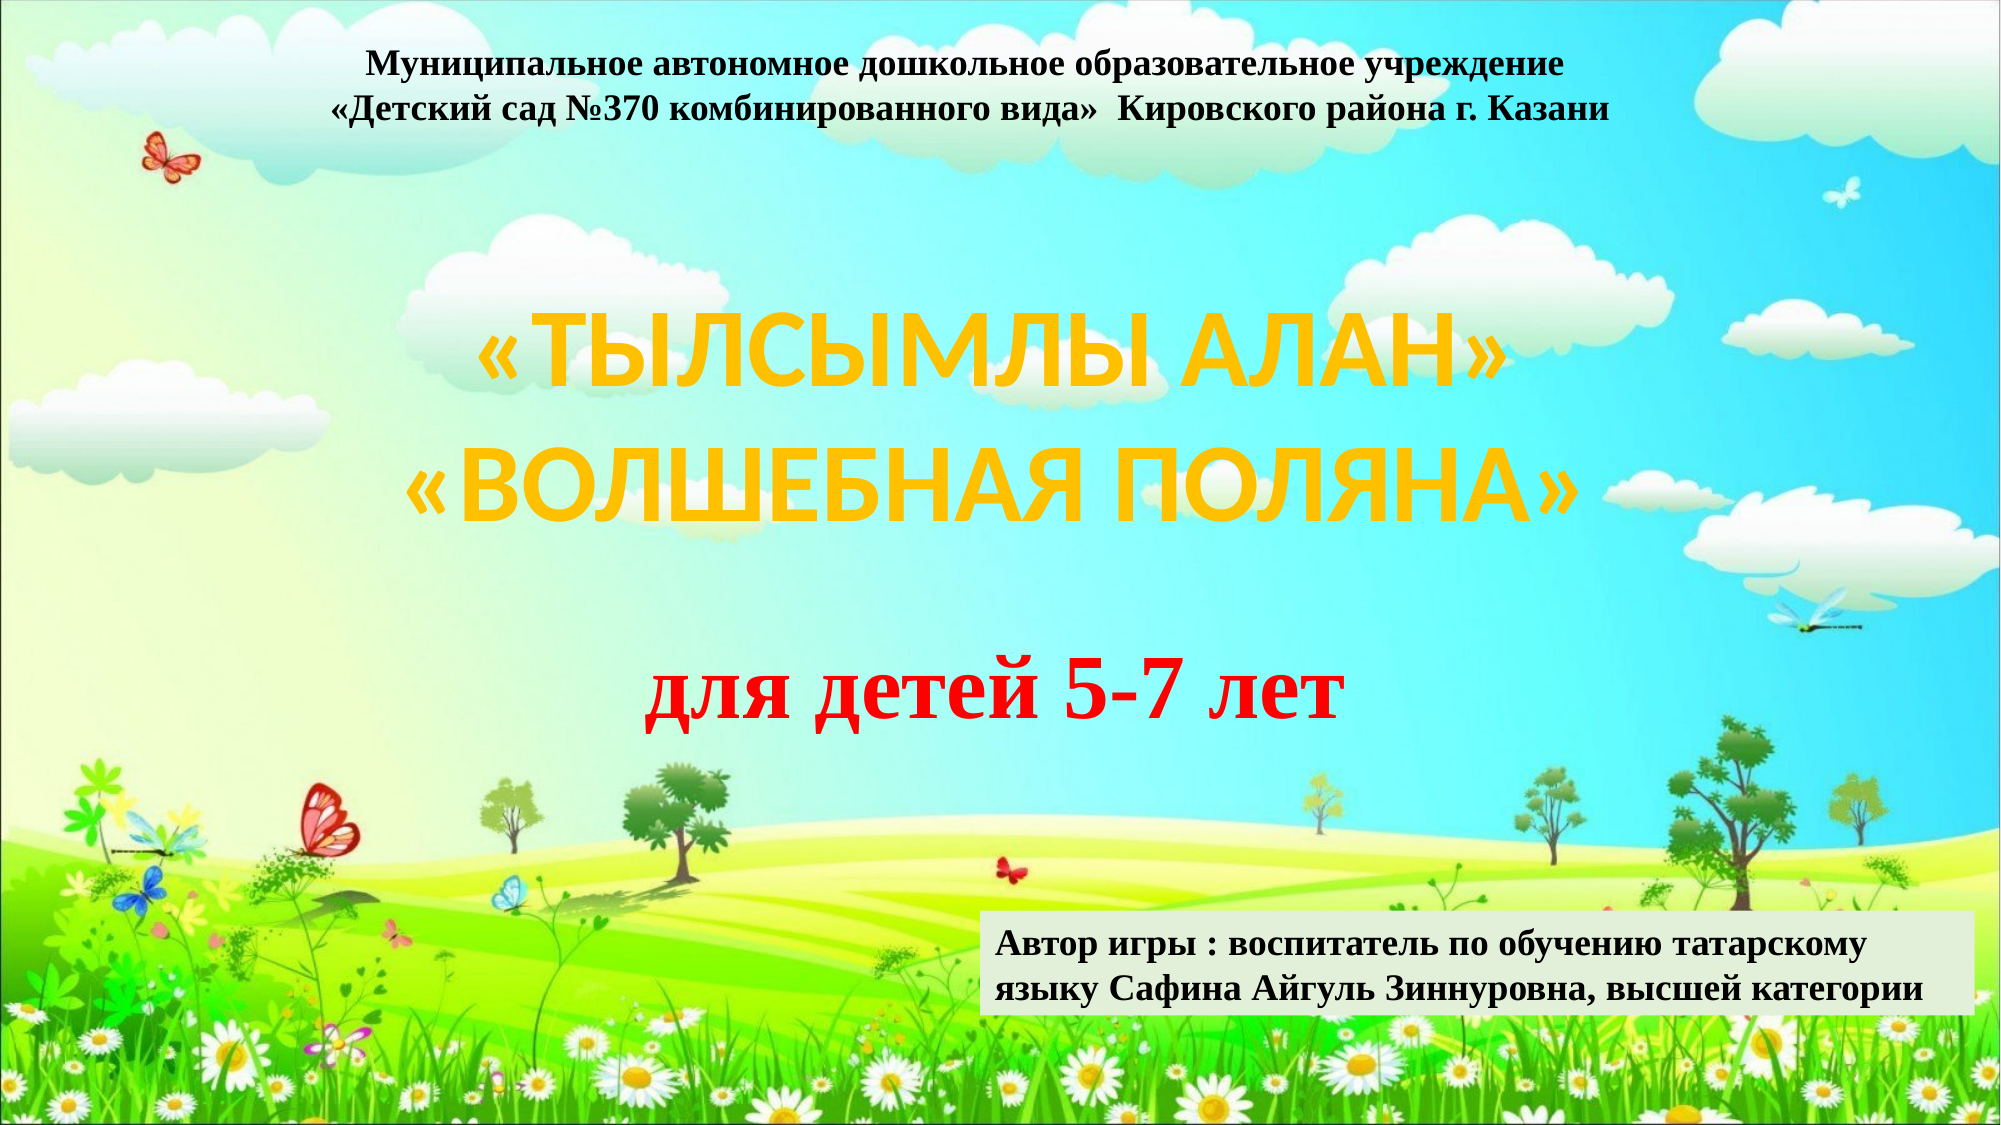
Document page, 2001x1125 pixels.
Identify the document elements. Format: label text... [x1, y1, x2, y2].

text_box для детей 5-7 лет [591, 620, 1399, 745]
picture [0, 0, 2001, 1125]
text_box Автор игры : воспитатель по обучению татарскому языку Сафина Айгуль Зиннуровна, высшей категории [980, 910, 1975, 1016]
text_box «Тылсымлы алан» «волшебная поляна» [361, 266, 1630, 552]
text_box Муниципальное автономное дошкольное образовательное учреждение «Детский сад №370 комбинированного вида» Кировского района г. Казани [195, 30, 1746, 136]
